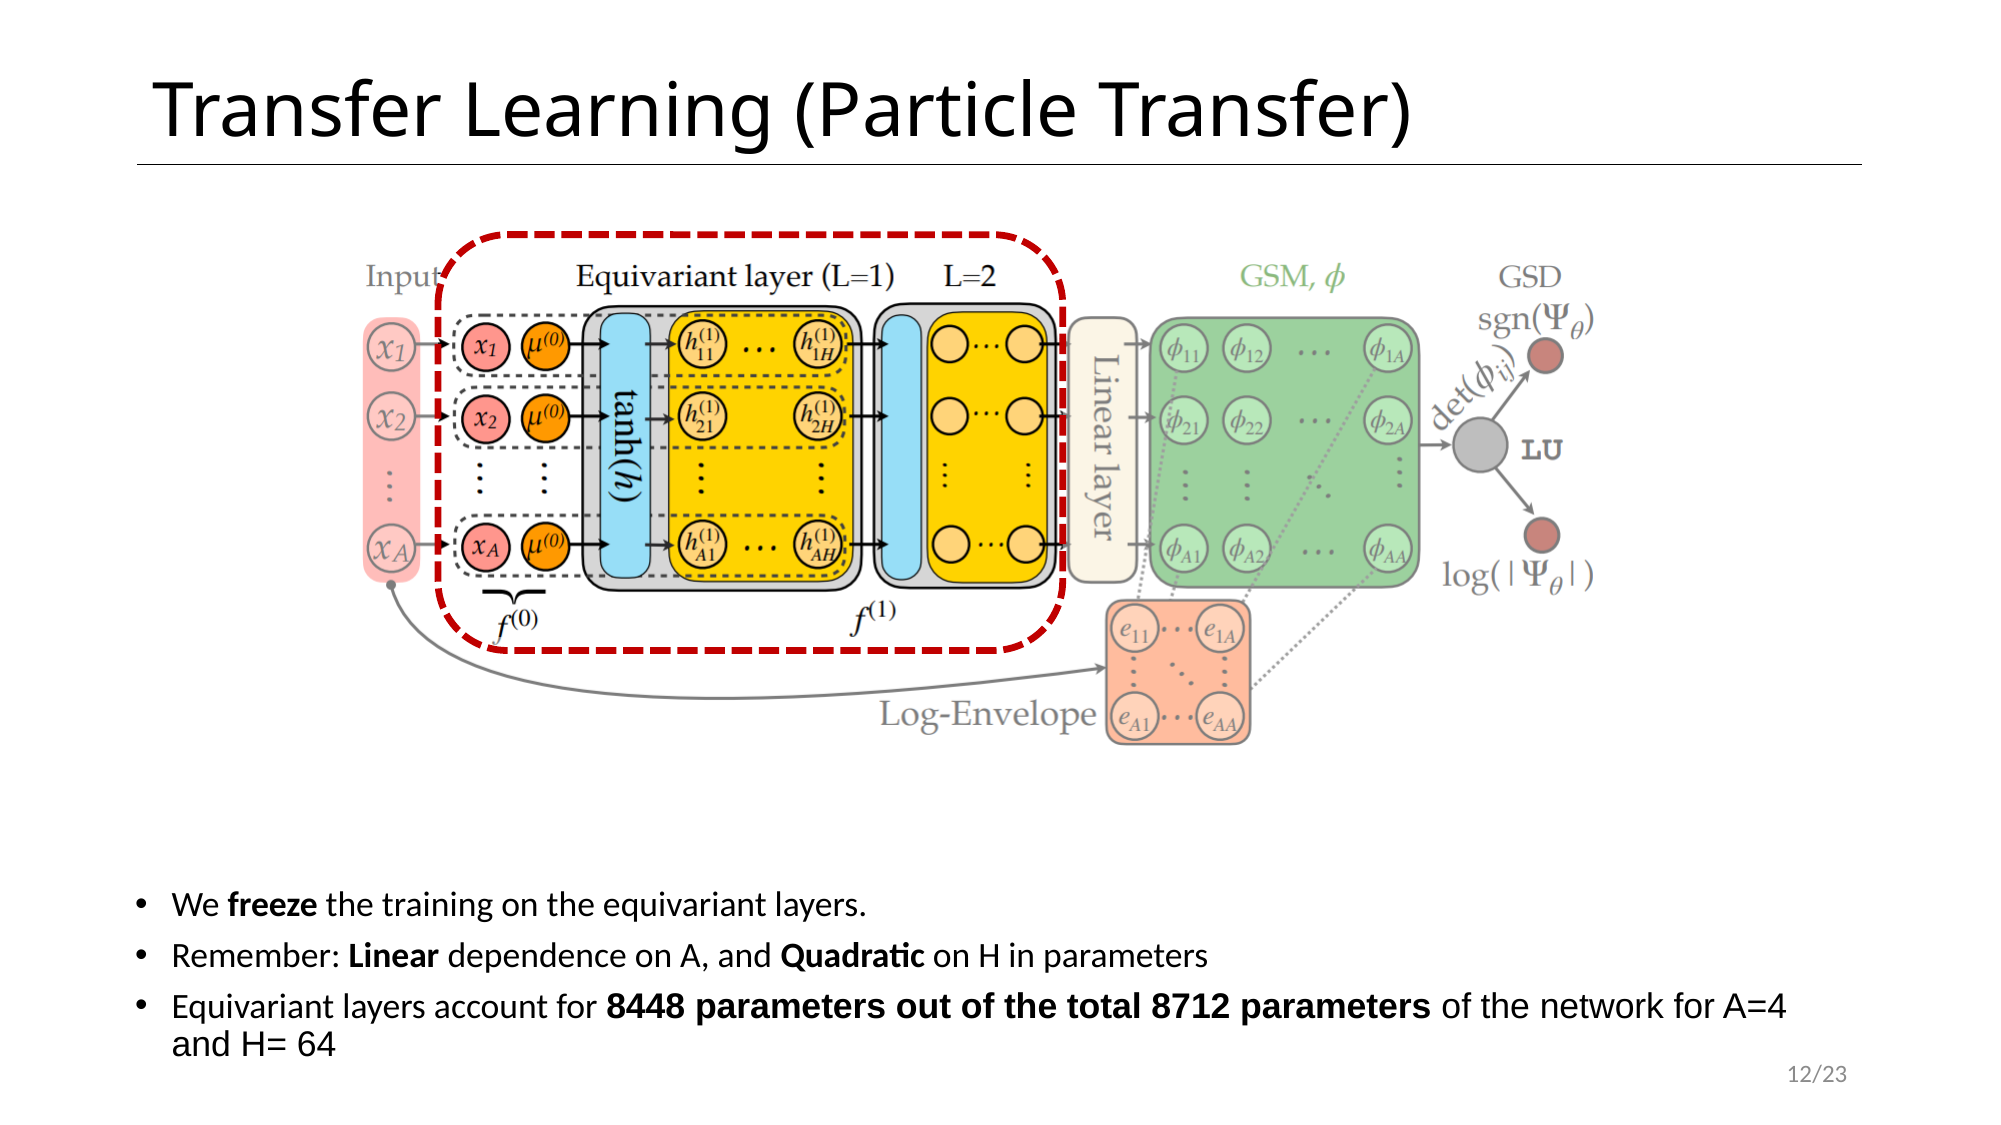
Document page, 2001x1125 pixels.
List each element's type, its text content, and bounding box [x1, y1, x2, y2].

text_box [334, 220, 1666, 768]
slide_number 12/23 [1412, 1042, 1863, 1103]
list We freeze the training on the equivariant layers. Remember: Linear dependence on A, and Quadratic on H in parameters Equivariant layers account for 8448 parameters out of the total 8712 parameters of the network for A=4 and H= 64 [120, 878, 1846, 1074]
title Transfer Learning (Particle Transfer) [137, 59, 1863, 163]
